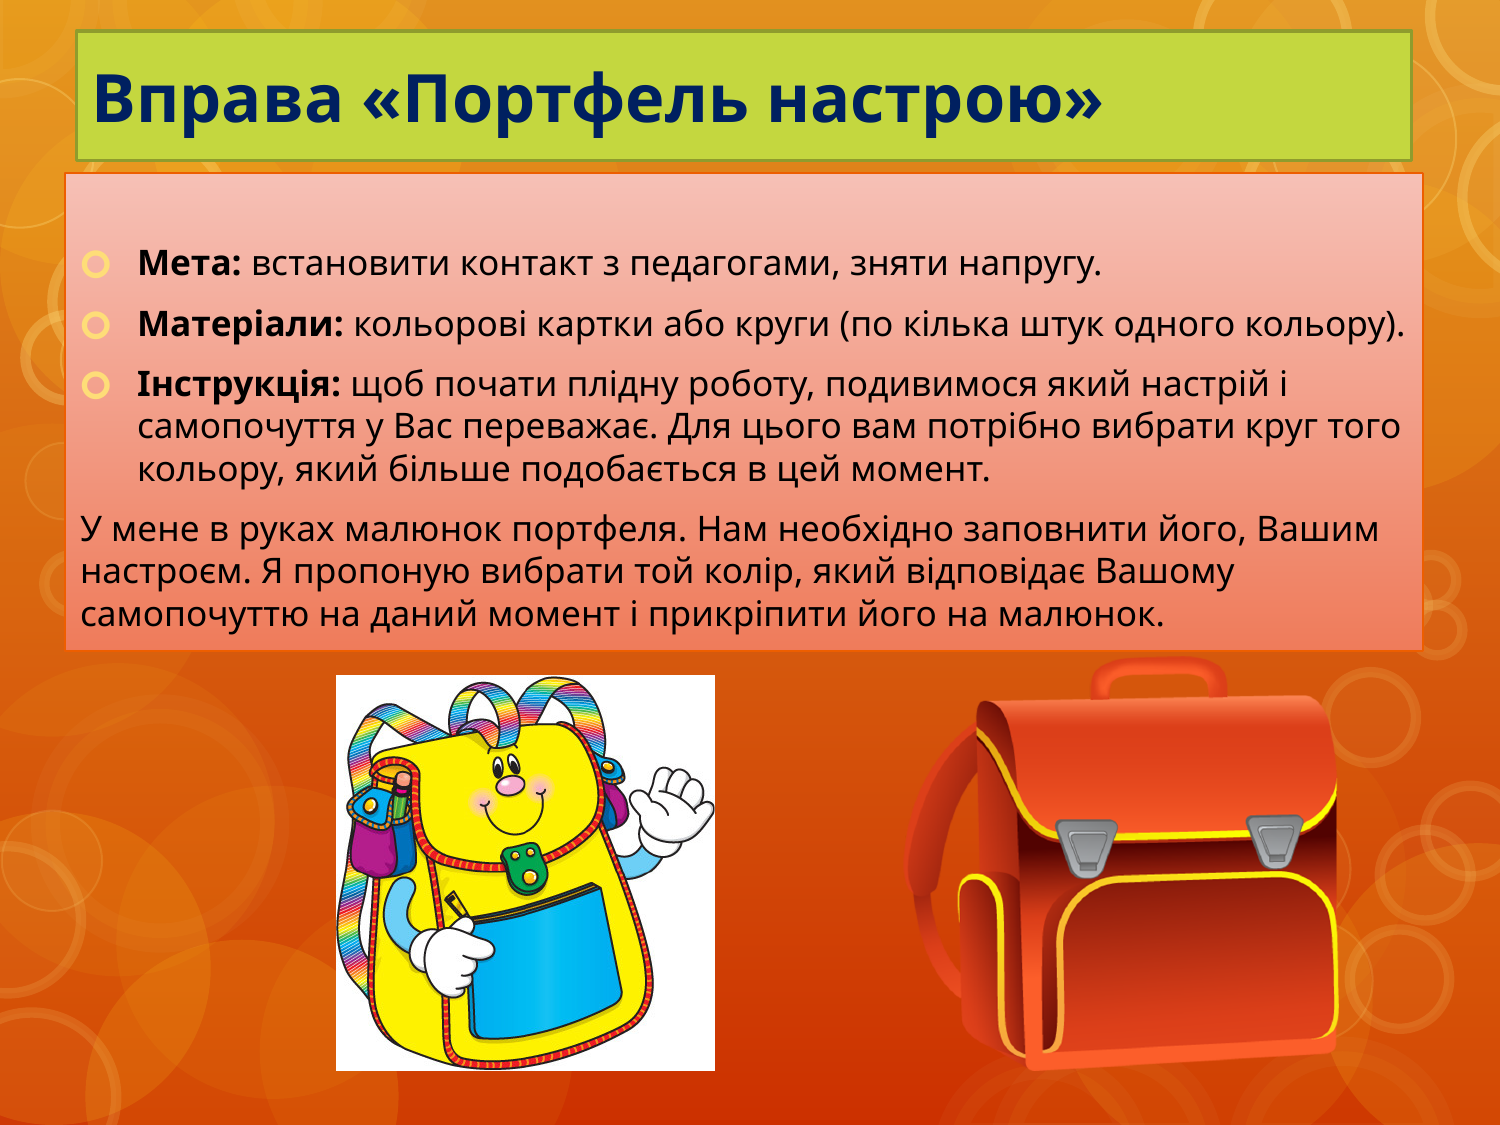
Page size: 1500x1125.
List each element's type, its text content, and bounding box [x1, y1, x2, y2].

picture [903, 656, 1339, 1071]
list Мета: встановити контакт з педагогами, зняти напругу. Матеріали: кольорові картки або круги (по кілька штук одного кольору). Інструкція: щоб почати плідну роботу, подивимося який настрій і самопочуття у Вас переважає. Для цього вам потрібно вибрати круг того кольору, який більше подобається в цей момент. У мене в руках малюнок портфеля. Нам необхідно заповнити його, Вашим настроєм. Я пропоную вибрати той колір, який відповідає Вашому самопочуттю на даний момент і прикріпити його на малюнок. [64, 172, 1424, 652]
picture [336, 675, 715, 1071]
title Вправа «Портфель настрою» [76, 30, 1412, 161]
